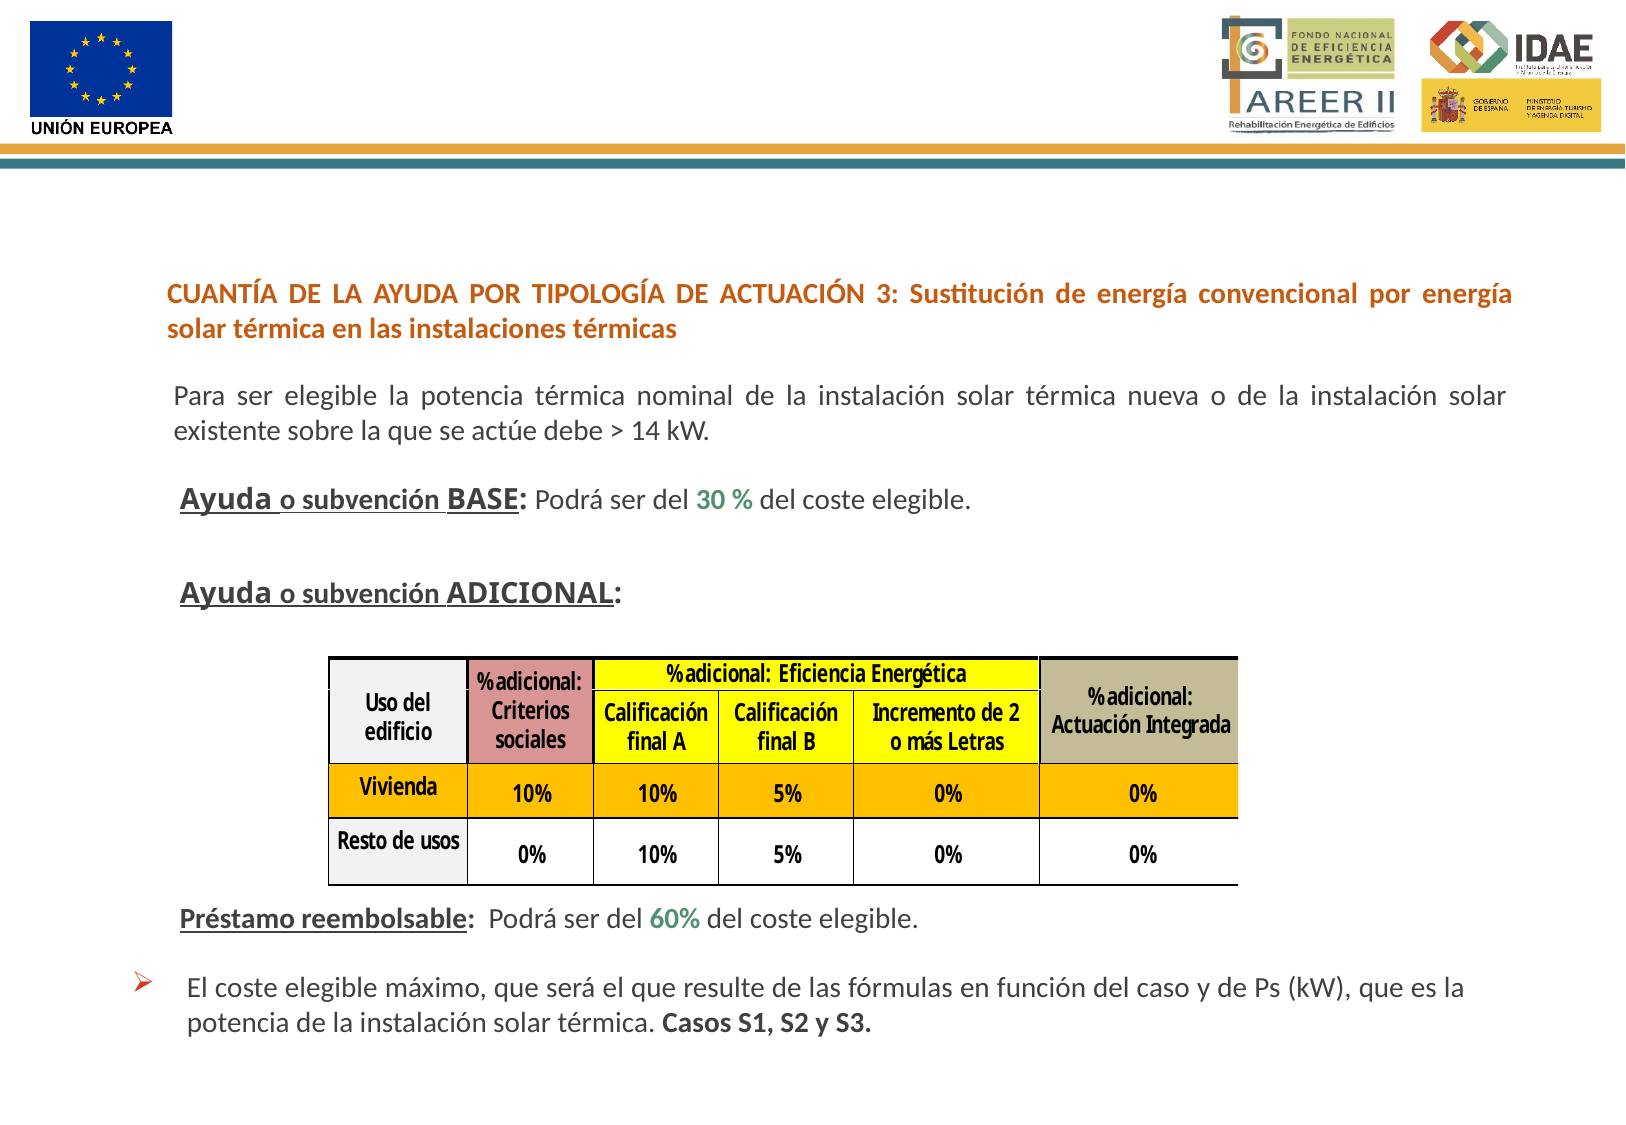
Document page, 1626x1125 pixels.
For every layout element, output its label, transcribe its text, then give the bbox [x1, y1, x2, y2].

text_box El coste elegible máximo, que será el que resulte de las fórmulas en función del caso y de Ps (kW), que es la potencia de la instalación solar térmica. Casos S1, S2 y S3. [114, 959, 1484, 1047]
picture [298, 655, 1257, 904]
text_box CUANTÍA DE LA AYUDA POR TIPOLOGÍA DE ACTUACIÓN 3: Sustitución de energía convencional por energía solar térmica en las instalaciones térmicas [149, 265, 1532, 354]
picture [1214, 7, 1404, 142]
text_box Para ser elegible la potencia térmica nominal de la instalación solar térmica nueva o de la instalación solar existente sobre la que se actúe debe > 14 kW. [155, 367, 1526, 455]
text_box Ayuda o subvención BASE: Podrá ser del 30 % del coste elegible. Ayuda o subvención ADICIONAL: [162, 471, 1407, 618]
picture [20, 21, 182, 148]
text_box Préstamo reembolsable: Podrá ser del 60% del coste elegible. [162, 890, 1532, 944]
picture [1419, 6, 1603, 134]
